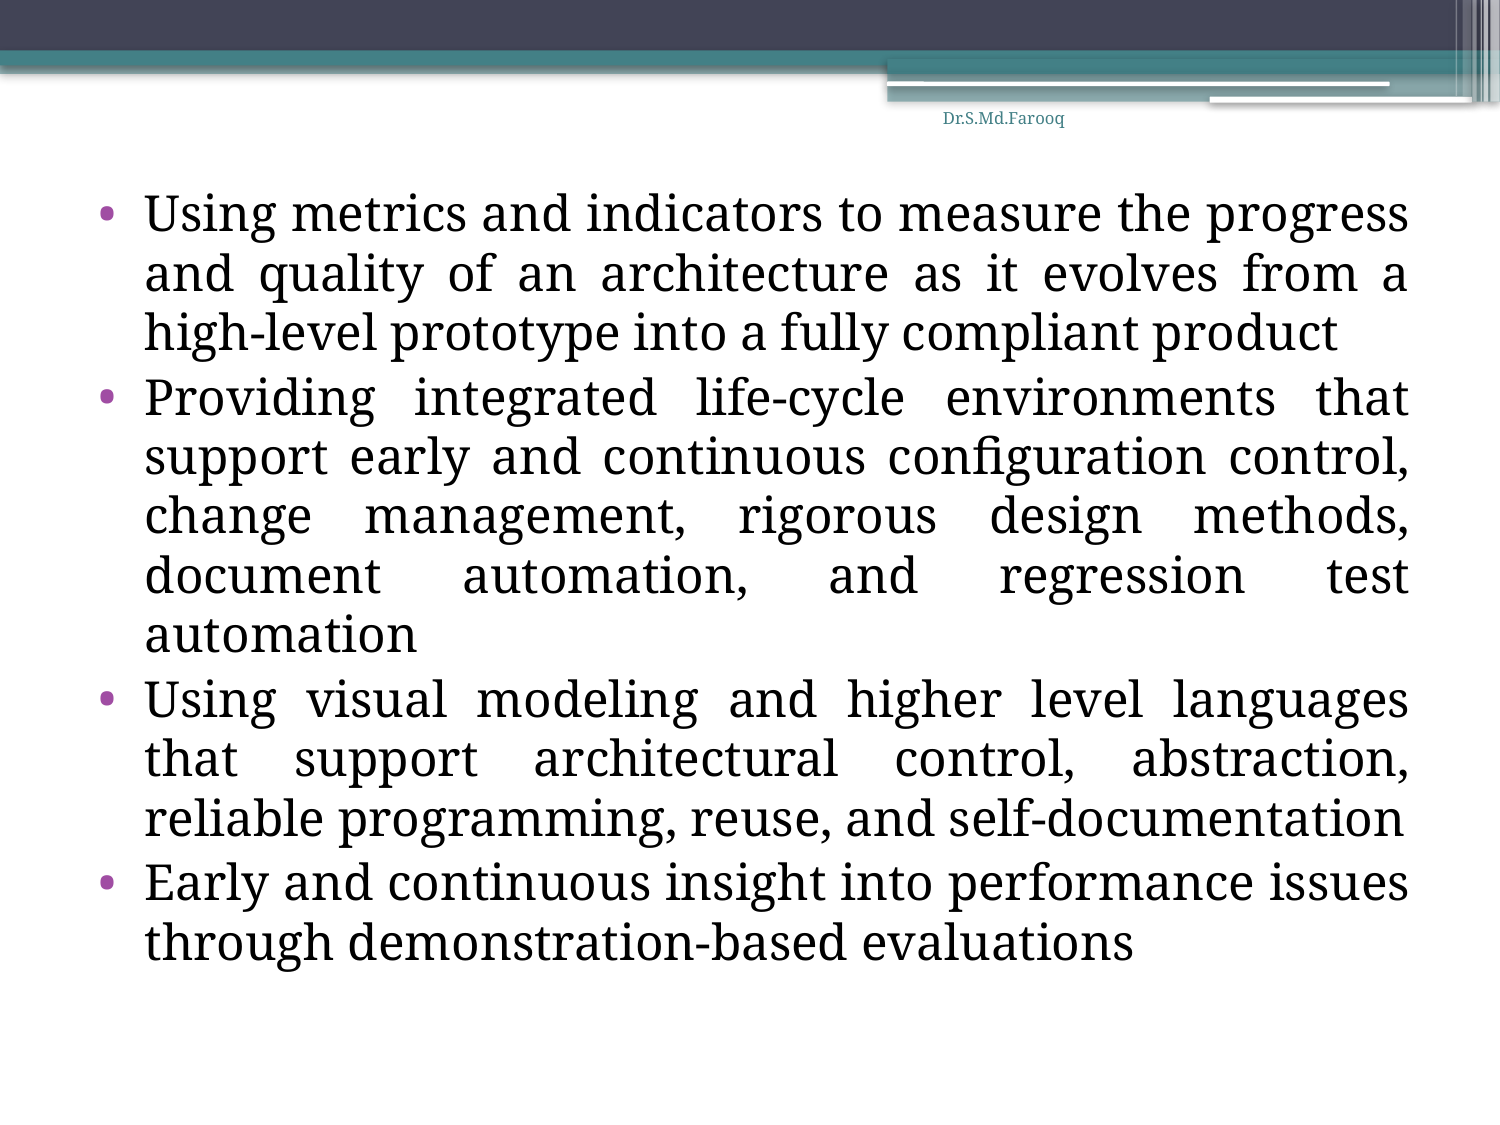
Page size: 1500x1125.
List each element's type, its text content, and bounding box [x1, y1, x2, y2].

list Using metrics and indicators to measure the progress and quality of an architecture as it evolves from a high-level prototype into a fully compliant product Providing integrated life-cycle environments that support early and continuous configuration control, change management, rigorous design methods, document automation, and regression test automation Using visual modeling and higher level languages that support architectural control, abstraction, reliable programming, reuse, and self-documentation Early and continuous insight into performance issues through demonstration-based evaluations [75, 174, 1425, 1079]
footer Dr.S.Md.Farooq [862, 100, 1080, 176]
